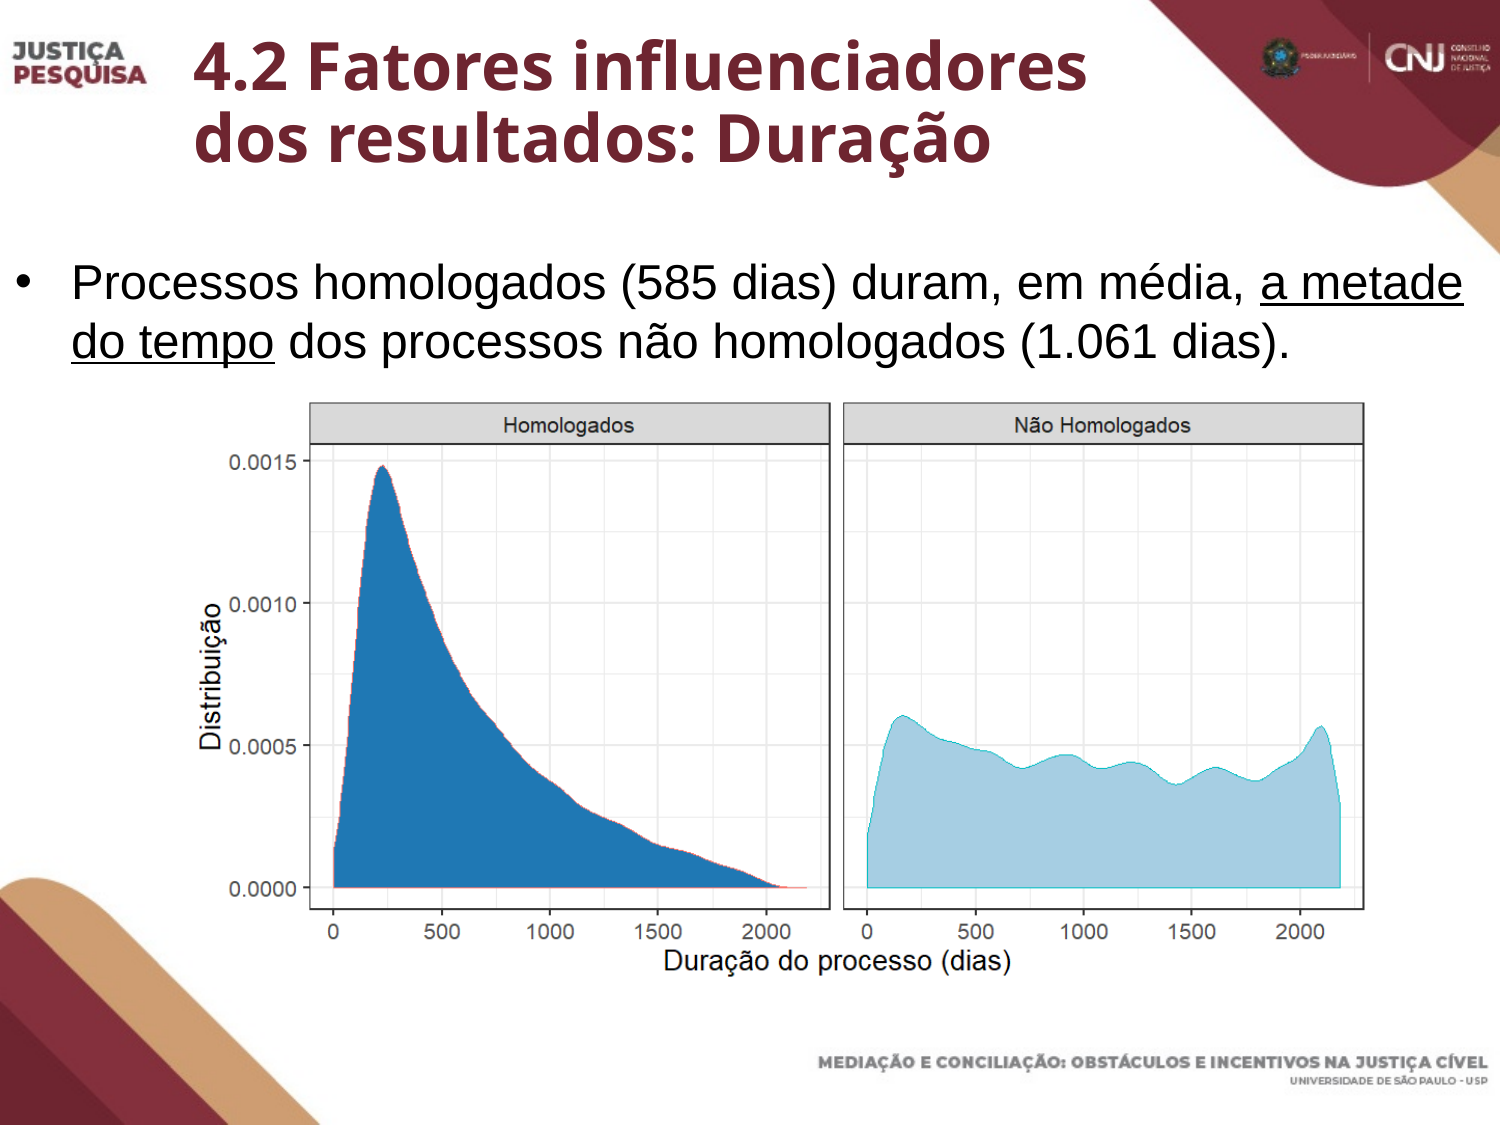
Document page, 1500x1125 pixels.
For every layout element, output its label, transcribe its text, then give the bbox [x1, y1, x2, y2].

text_box Processos homologados (585 dias) duram, em média, a metade do tempo dos processos não homologados (1.061 dias). [0, 243, 1495, 376]
picture [0, 0, 1500, 1125]
title 4.2 Fatores influenciadores dos resultados: Duração [178, 14, 1472, 195]
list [198, 389, 1378, 987]
